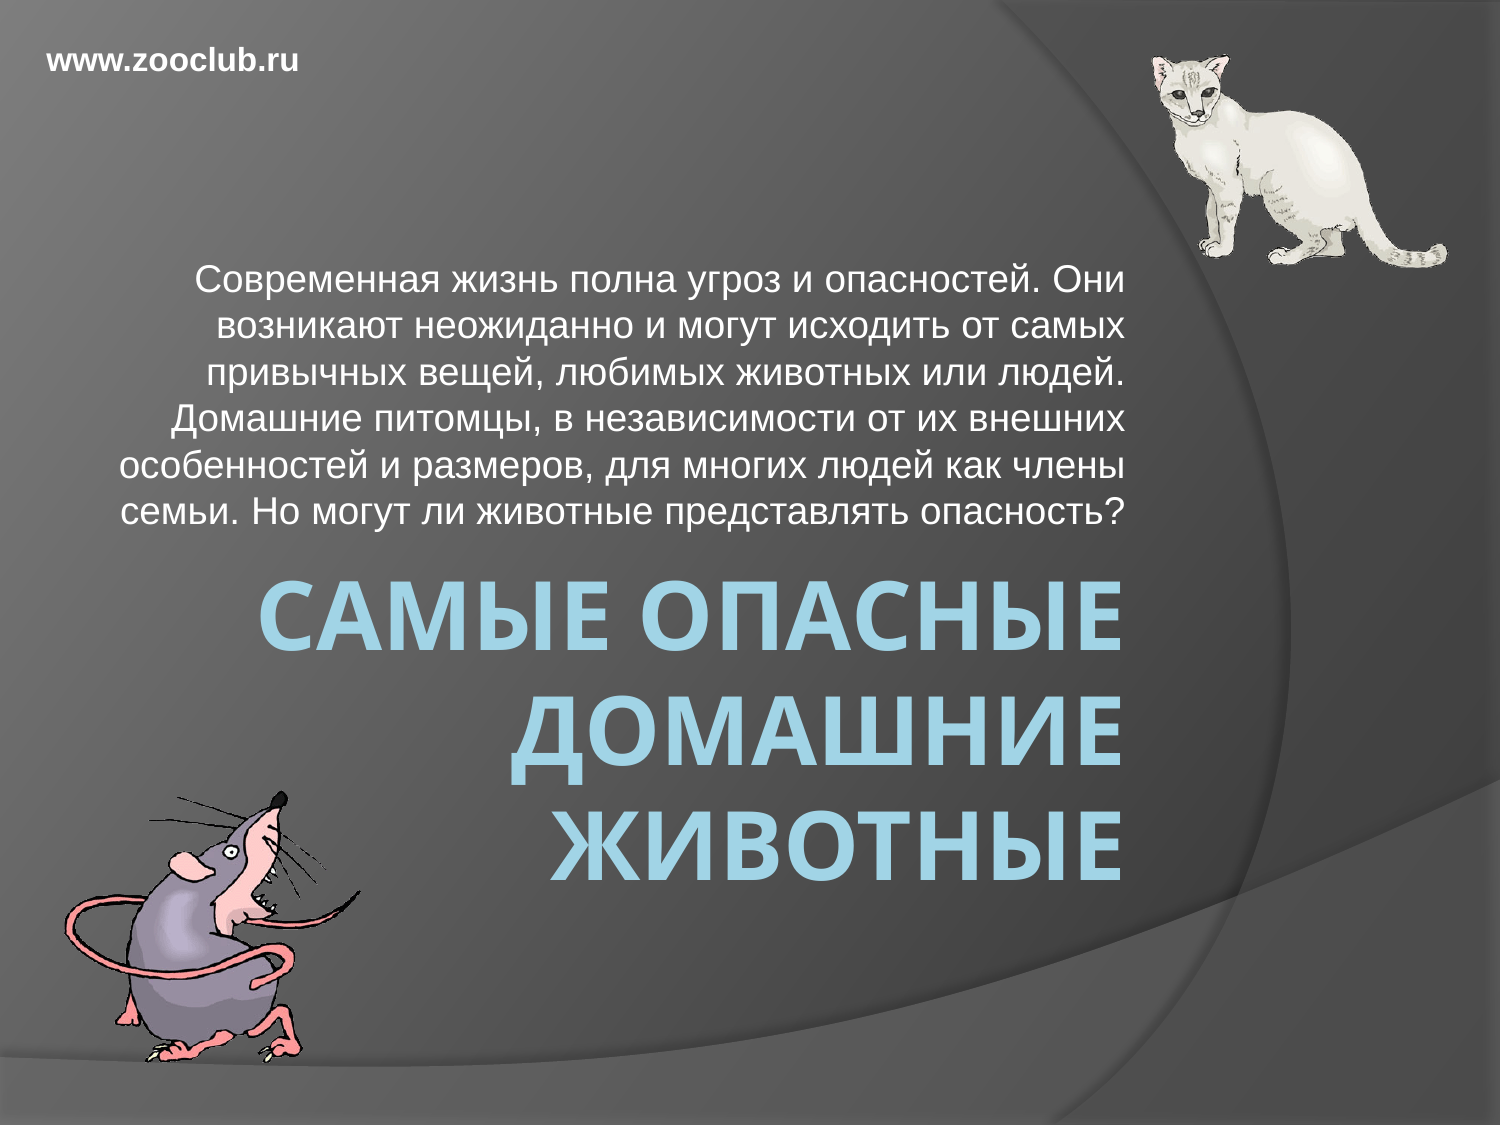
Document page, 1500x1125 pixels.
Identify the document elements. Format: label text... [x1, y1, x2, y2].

subtitle Современная жизнь полна угроз и опасностей. Они возникают неожиданно и могут исходить от самых привычных вещей, любимых животных или людей. Домашние питомцы, в независимости от их внешних особенностей и размеров, для многих людей как члены семьи. Но могут ли животные представлять опасность? [71, 253, 1134, 563]
title Самые опасные домашние животные [70, 547, 1134, 925]
text_box www.zooclub.ru [31, 30, 315, 86]
picture [64, 790, 361, 1063]
picture [1151, 54, 1452, 268]
